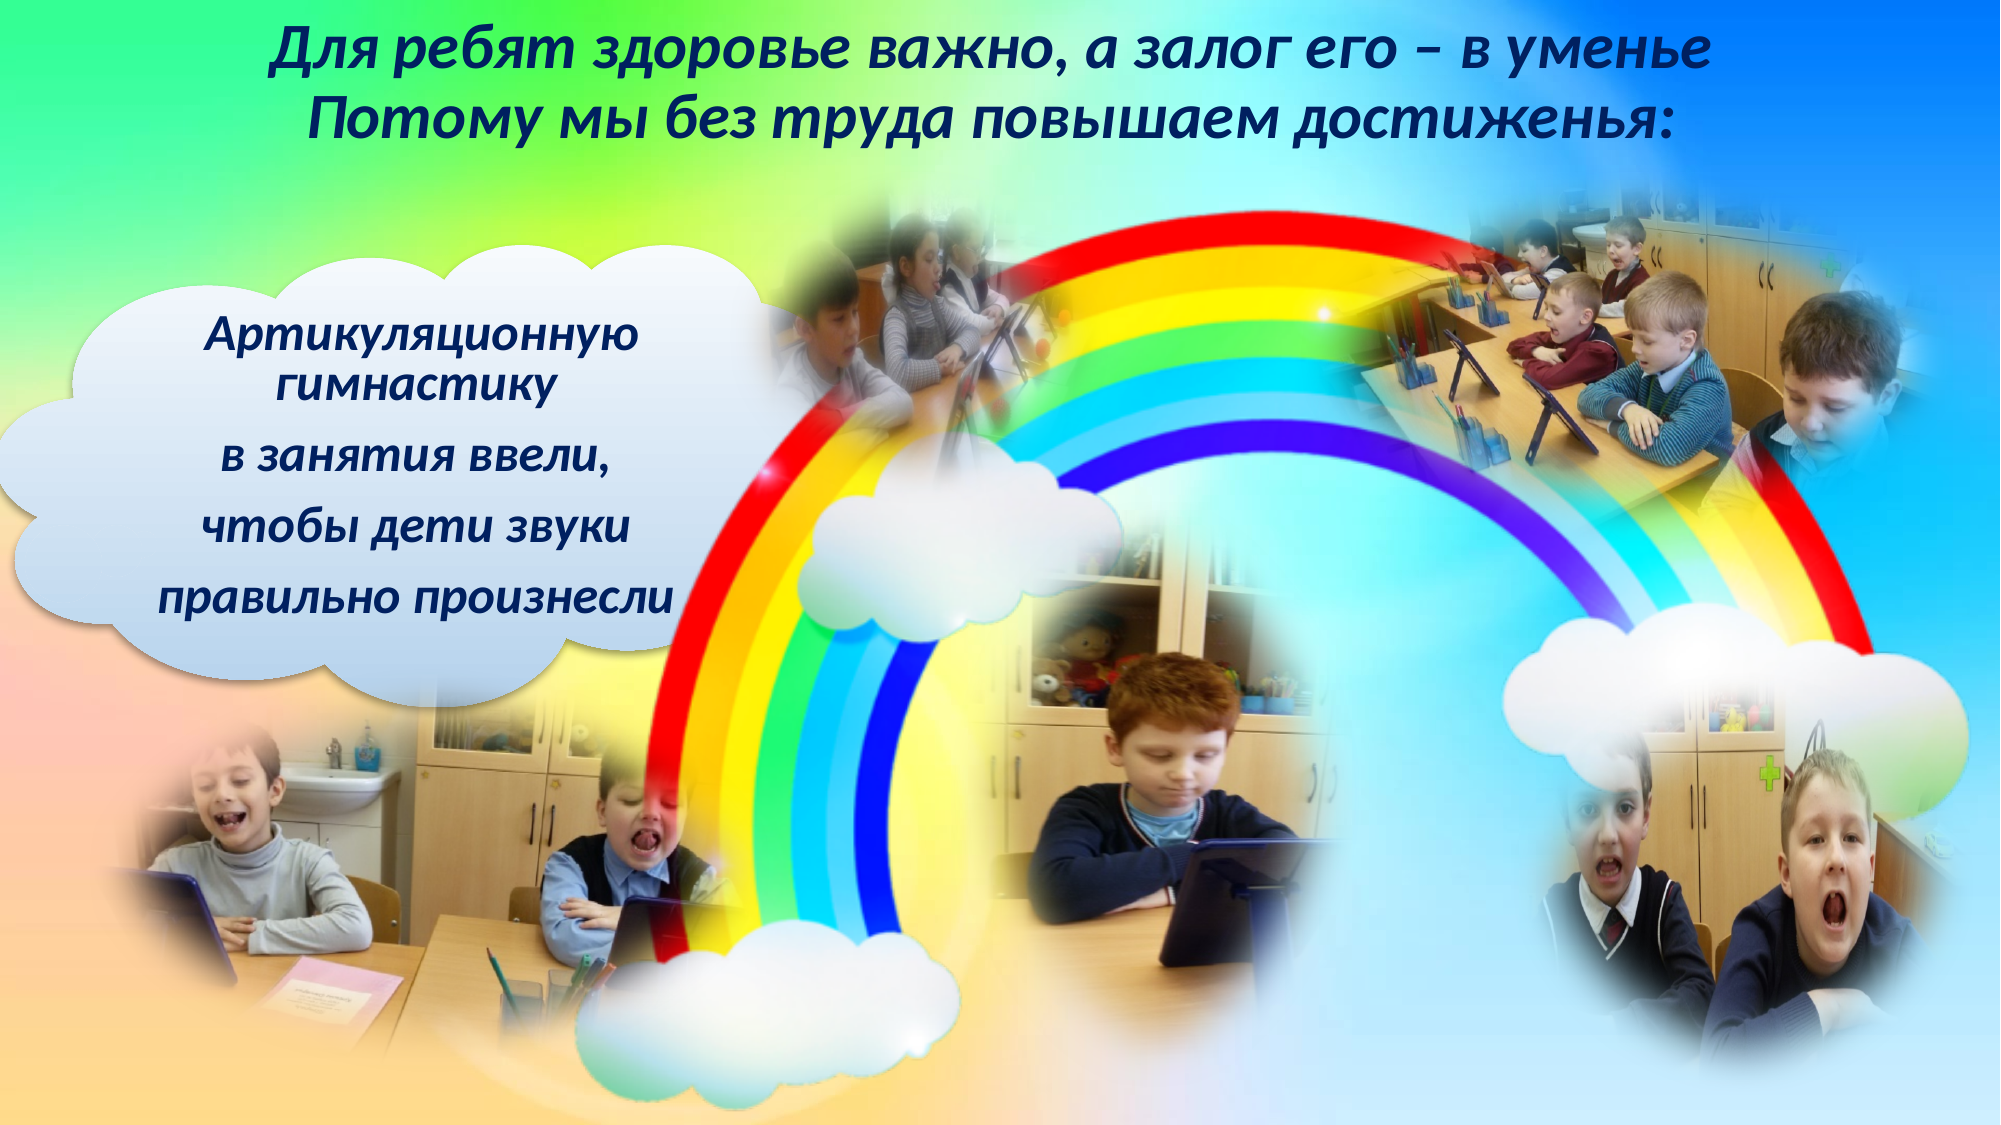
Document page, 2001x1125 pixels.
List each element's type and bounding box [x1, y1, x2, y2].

picture [0, 0, 2000, 1125]
text_box [0, 243, 556, 823]
